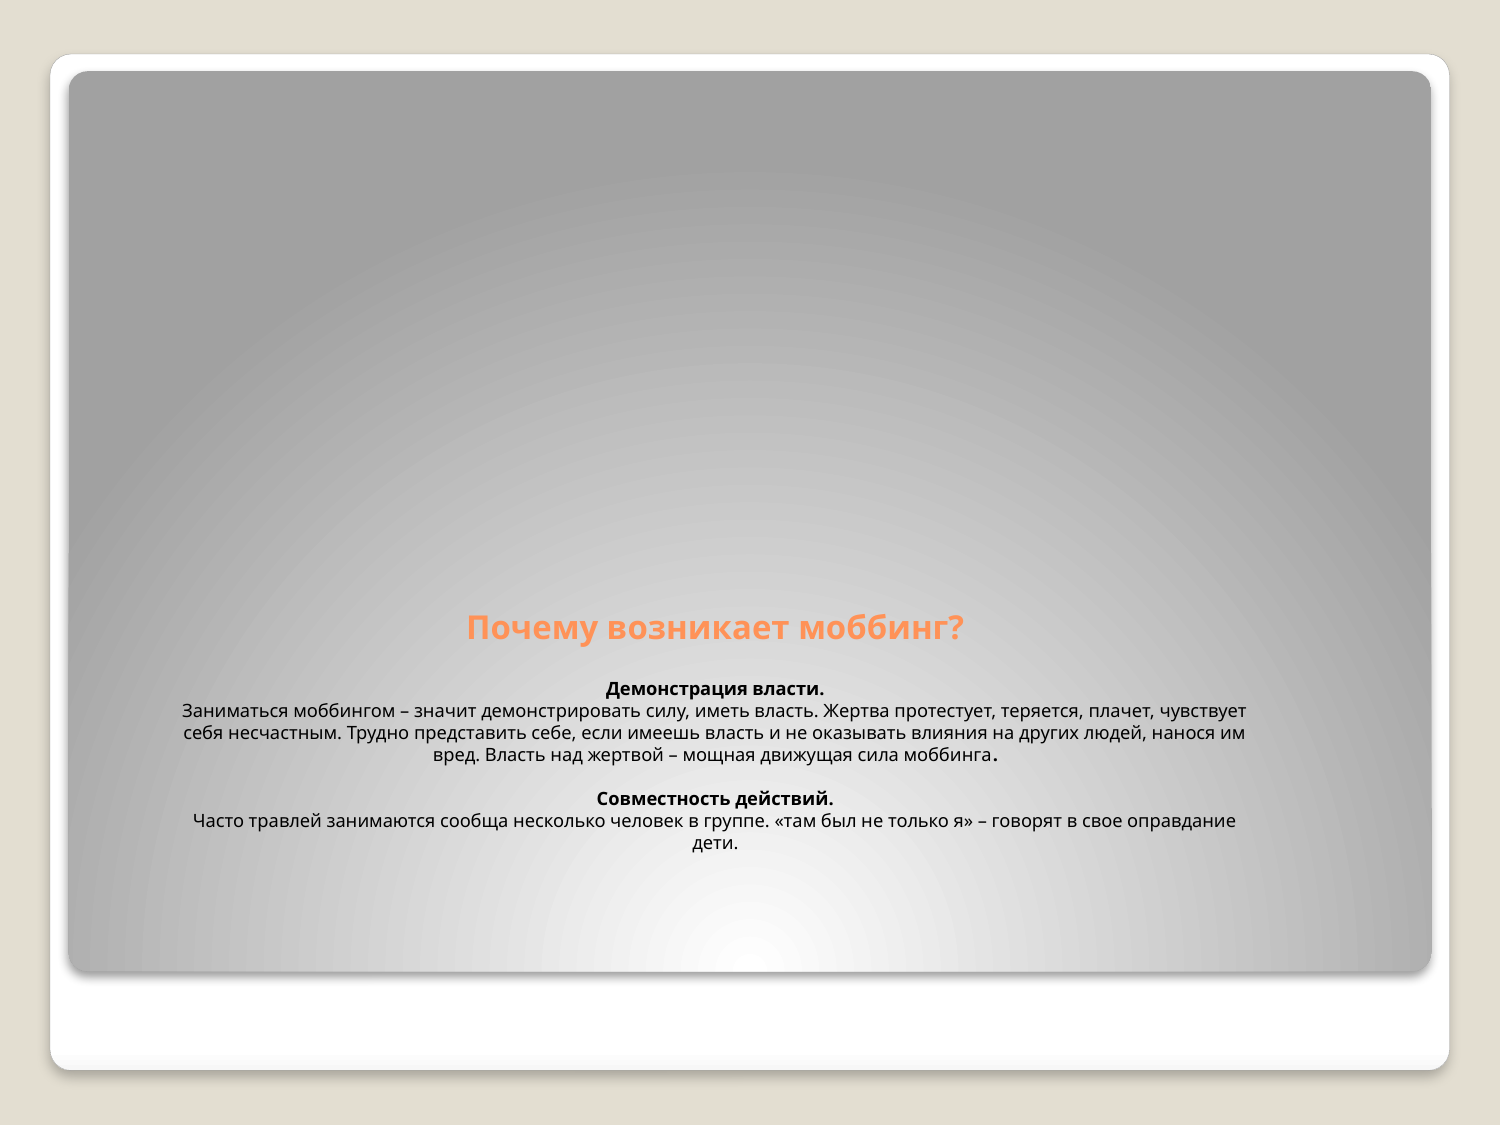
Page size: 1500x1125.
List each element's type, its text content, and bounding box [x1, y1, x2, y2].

title Почему возникает моббинг? Демонстрация власти. Заниматься моббингом – значит демонстрировать силу, иметь власть. Жертва протестует, теряется, плачет, чувствует себя несчастным. Трудно представить себе, если имеешь власть и не оказывать влияния на других людей, нанося им вред. Власть над жертвой – мощная движущая сила моббинга. Совместность действий. Часто травлей занимаются сообща несколько человек в группе. «там был не только я» – говорят в свое оправдание дети. [159, 597, 1272, 861]
